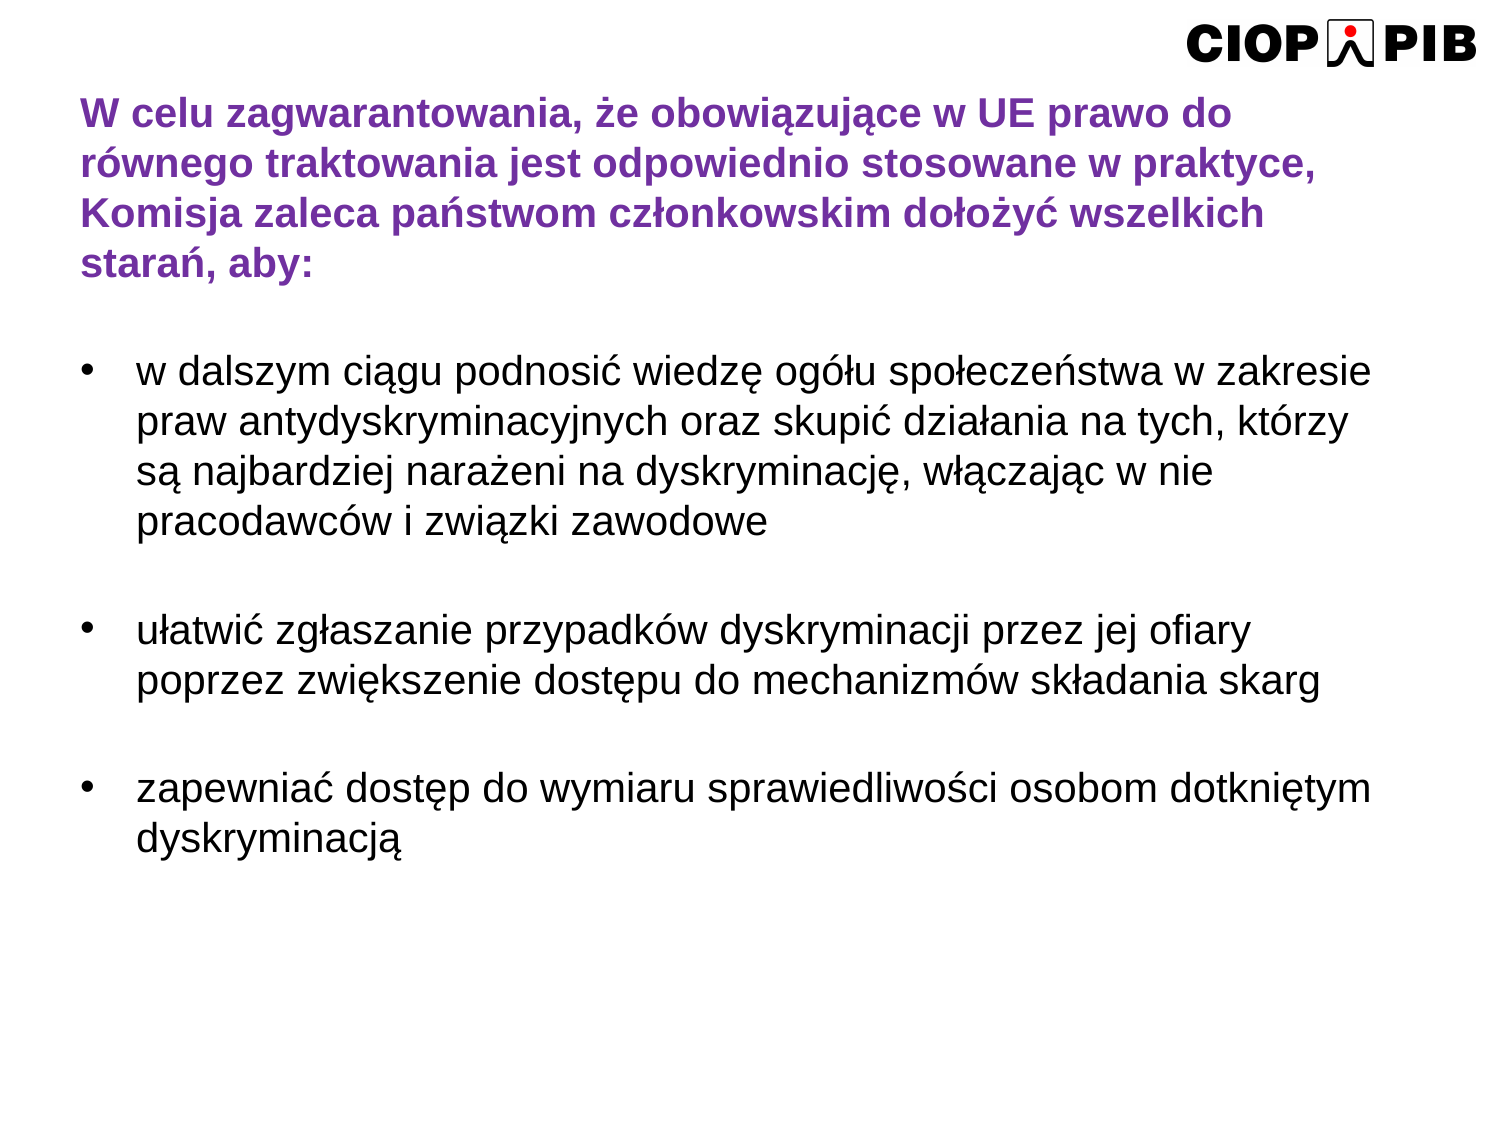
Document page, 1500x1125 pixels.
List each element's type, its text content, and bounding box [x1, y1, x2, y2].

picture [1187, 19, 1476, 67]
list W celu zagwarantowania, że obowiązujące w UE prawo do równego traktowania jest odpowiednio stosowane w praktyce, Komisja zaleca państwom członkowskim dołożyć wszelkich starań, aby: w dalszym ciągu podnosić wiedzę ogółu społeczeństwa w zakresie praw antydyskryminacyjnych oraz skupić działania na tych, którzy są najbardziej narażeni na dyskryminację, włączając w nie pracodawców i związki zawodowe ułatwić zgłaszanie przypadków dyskryminacji przez jej ofiary poprzez zwiększenie dostępu do mechanizmów składania skarg zapewniać dostęp do wymiaru sprawiedliwości osobom dotkniętym dyskryminacją [64, 78, 1415, 1024]
